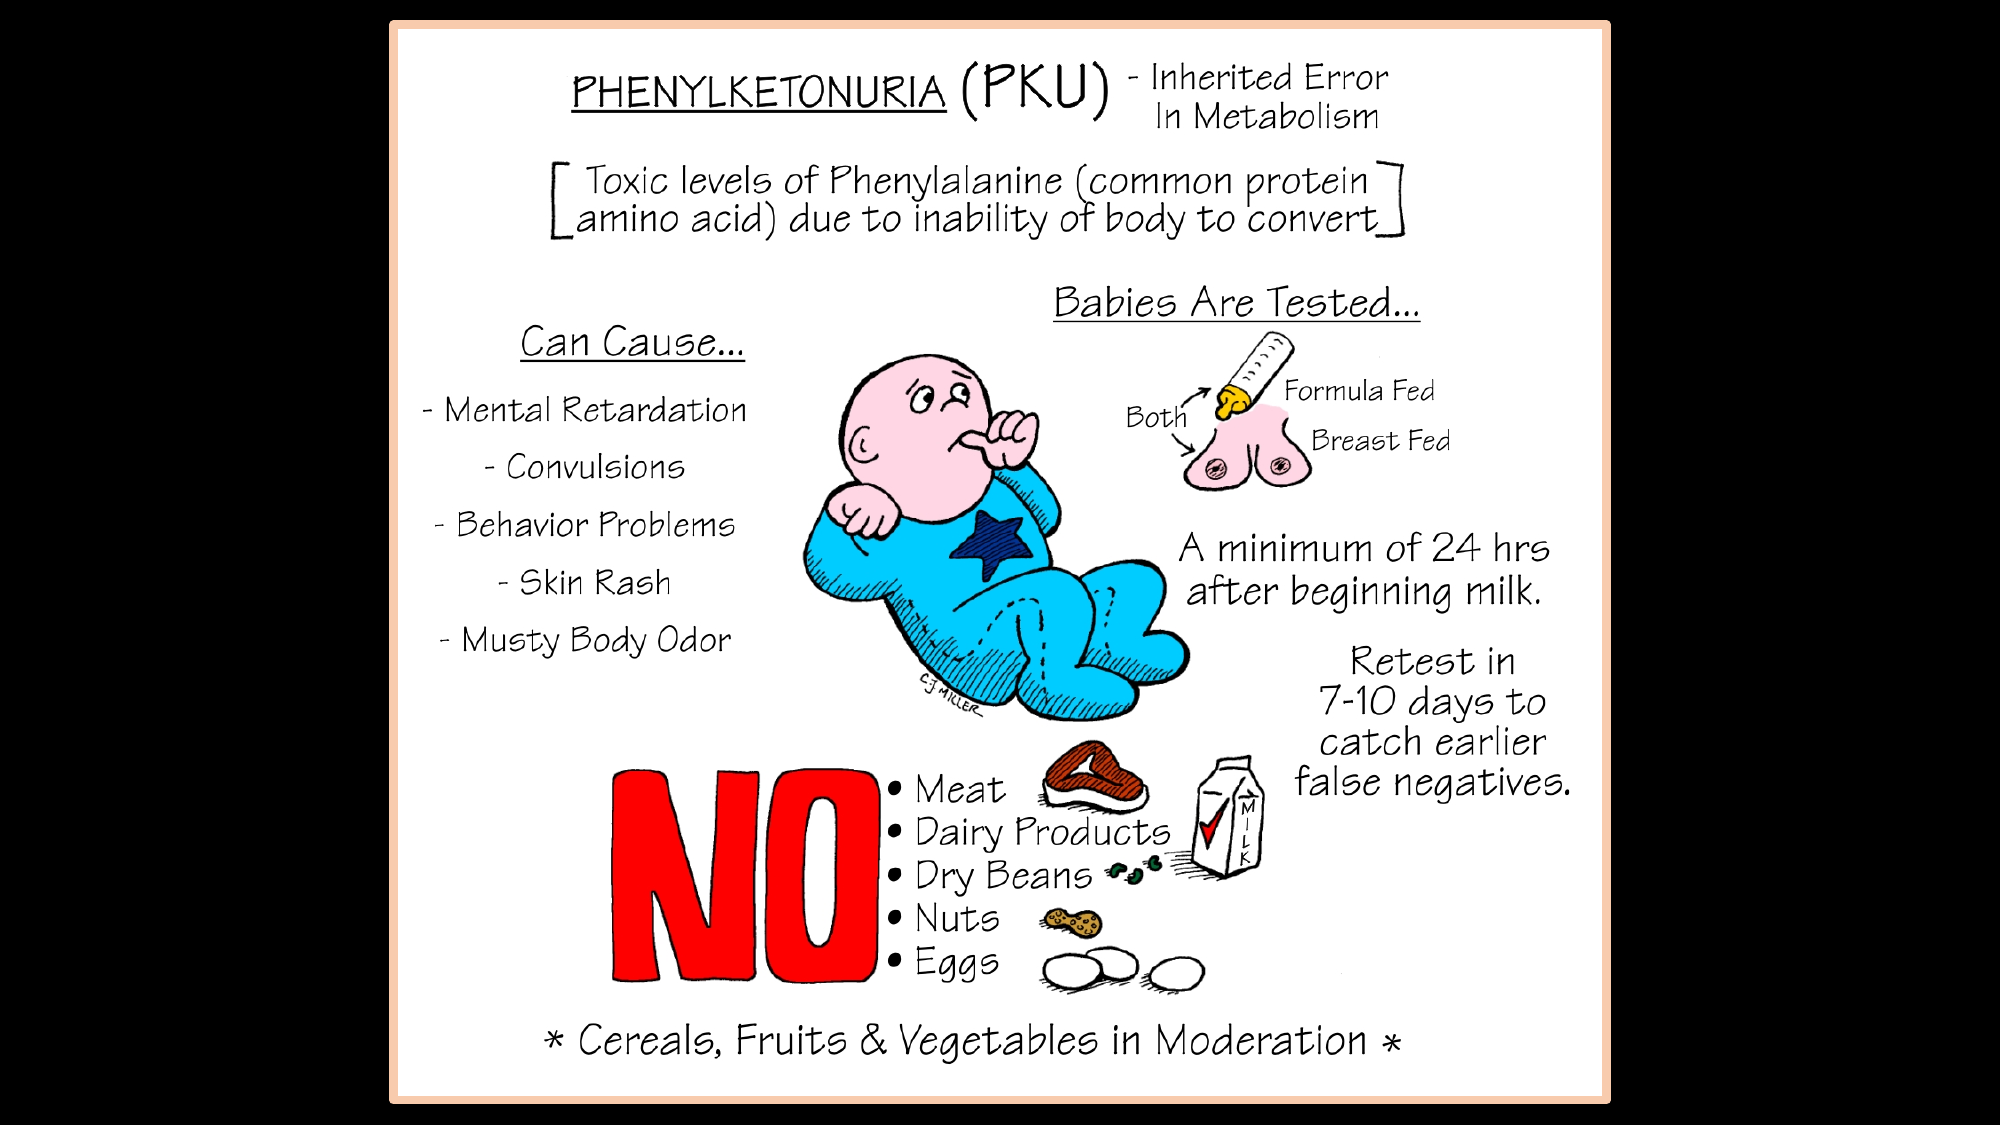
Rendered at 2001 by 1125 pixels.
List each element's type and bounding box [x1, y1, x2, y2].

picture [397, 28, 1603, 1097]
